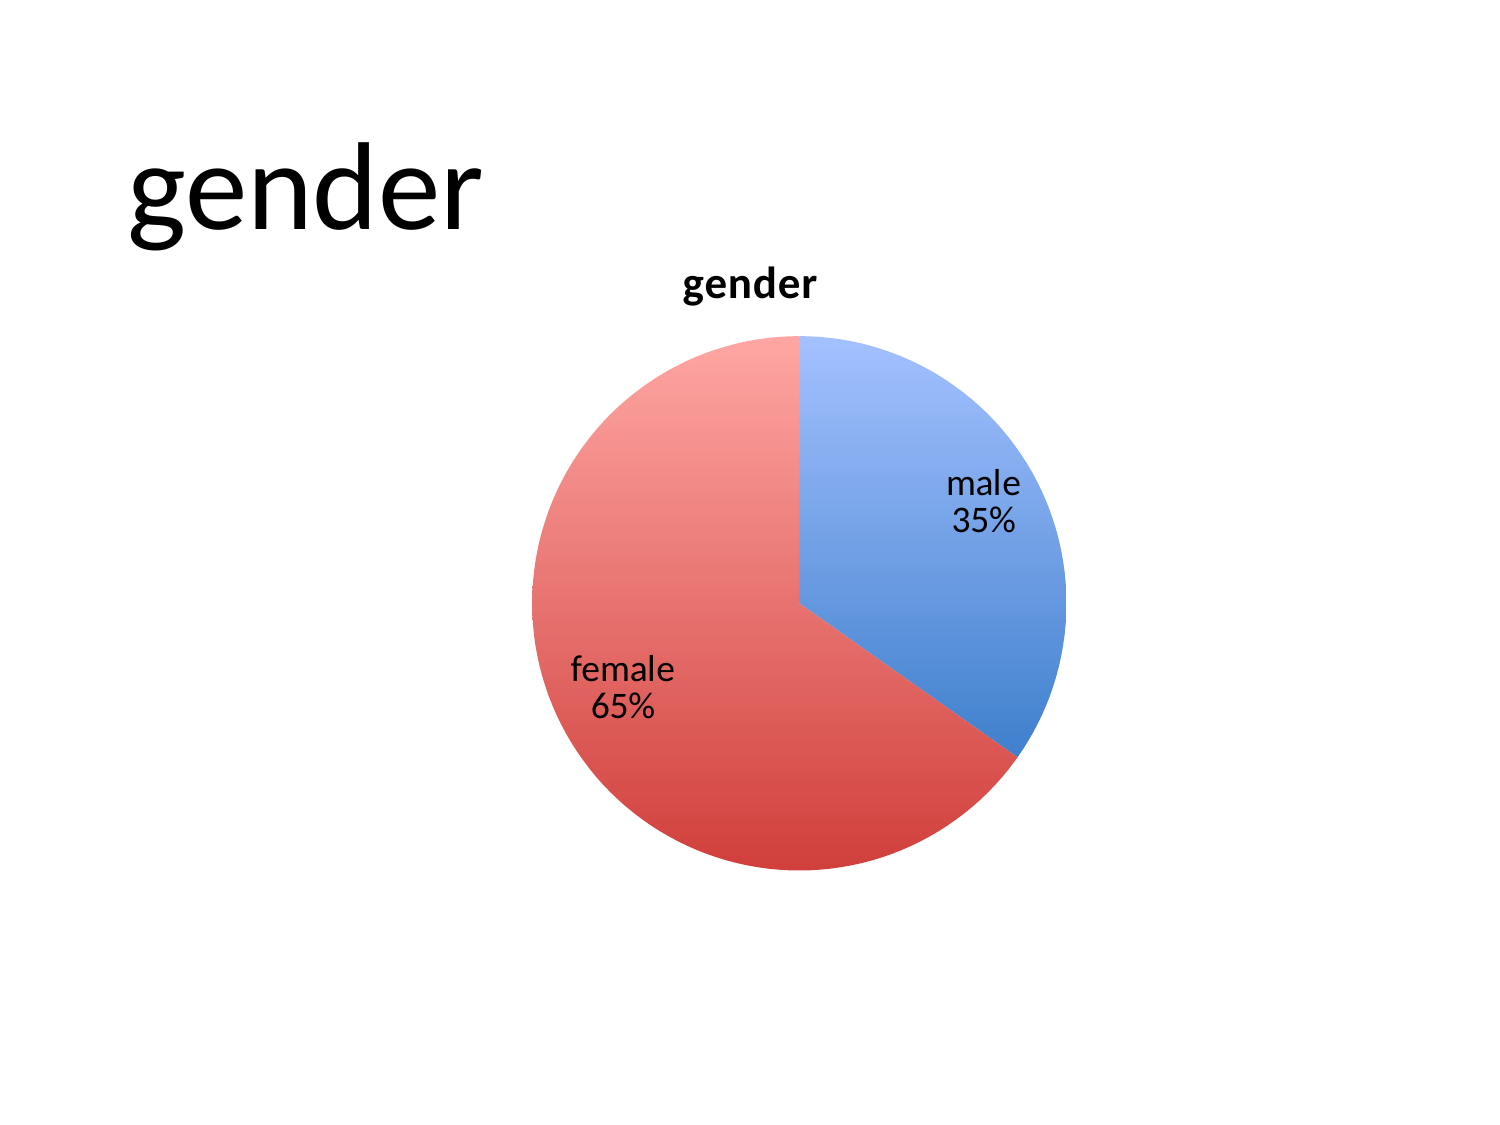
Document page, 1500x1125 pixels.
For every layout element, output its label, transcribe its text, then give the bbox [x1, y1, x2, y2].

text_box gender [112, 97, 652, 262]
chart [249, 228, 1251, 897]
